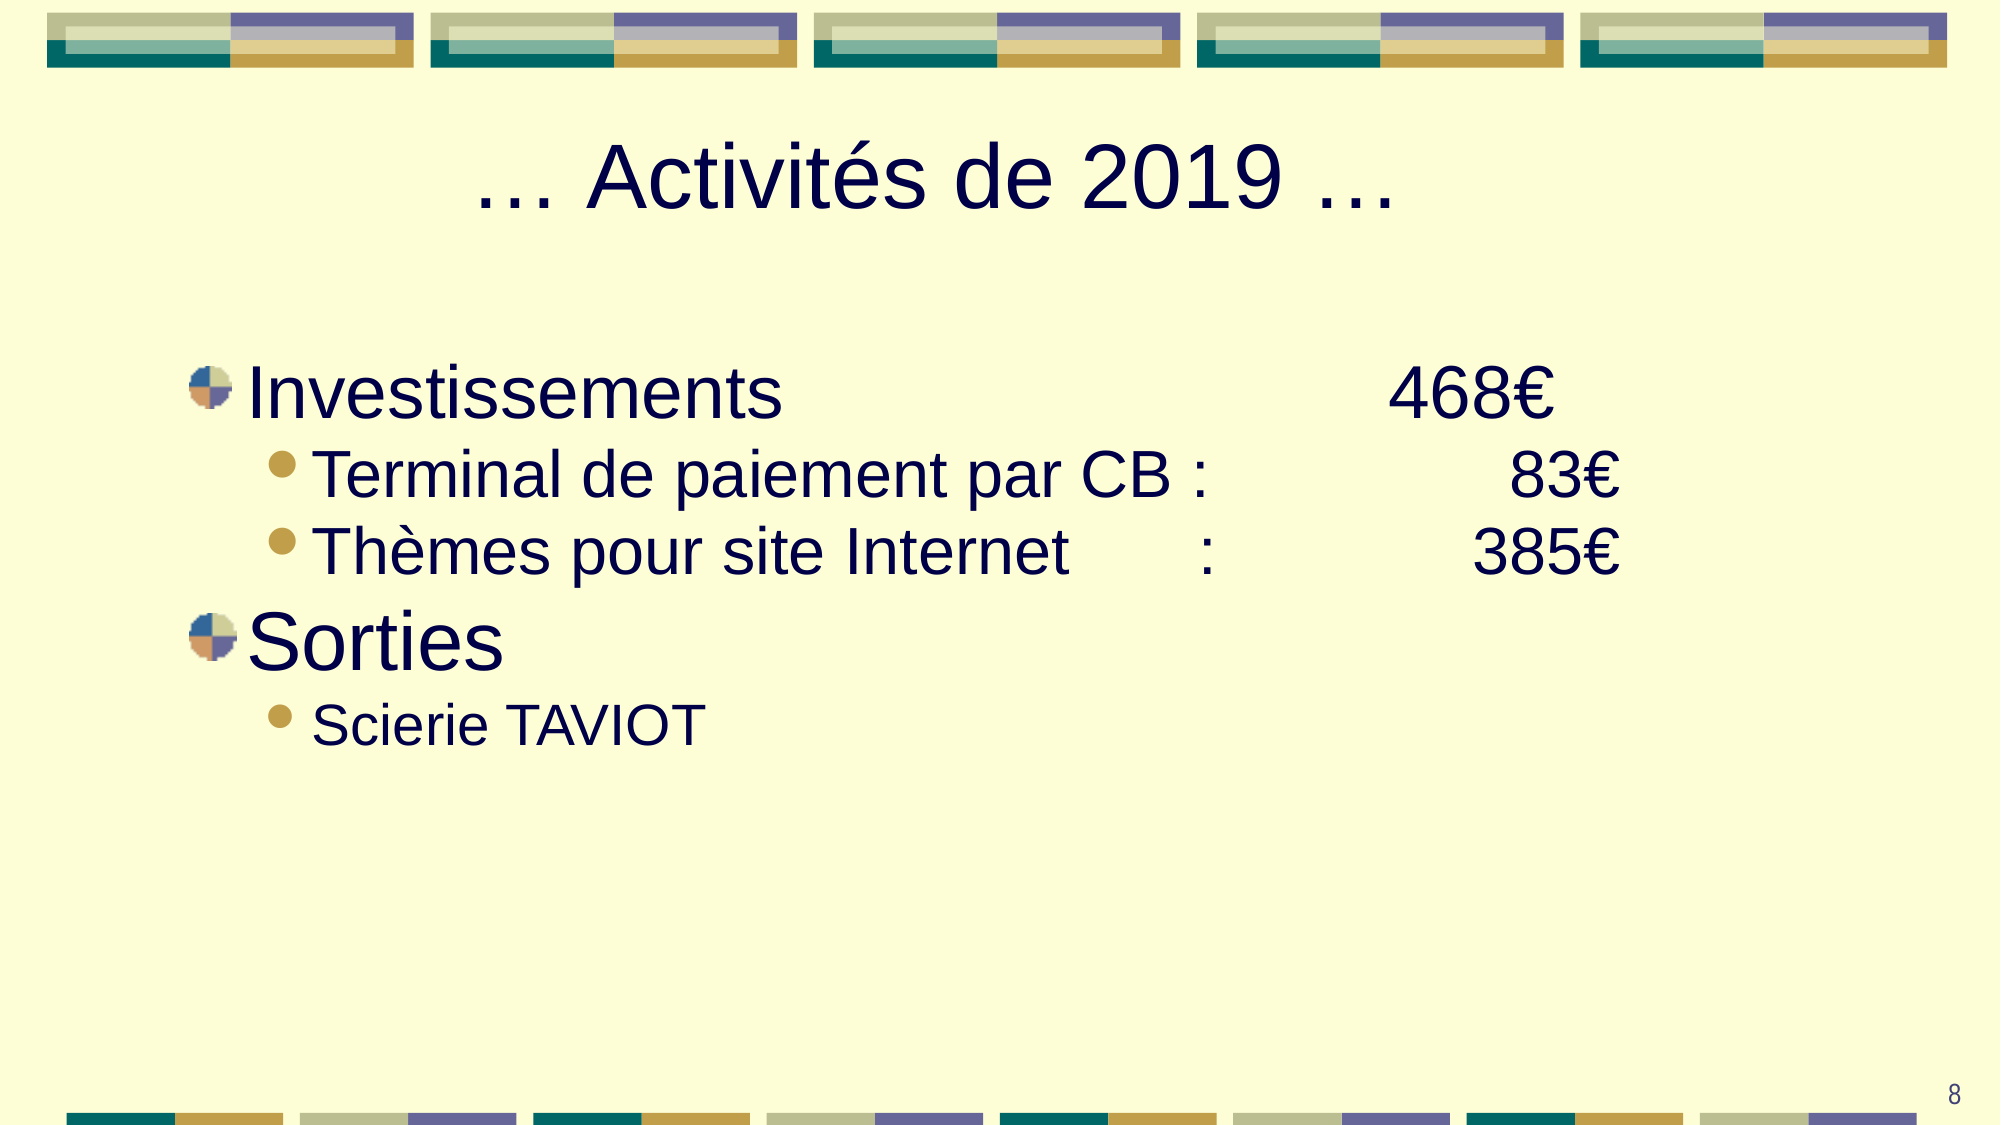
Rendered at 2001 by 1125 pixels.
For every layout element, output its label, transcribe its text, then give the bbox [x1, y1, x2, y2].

slide_number 8 [1893, 1077, 1977, 1118]
title … Activités de 2019 … [362, 99, 1638, 244]
picture [189, 366, 232, 409]
list Investissements 468€ Terminal de paiement par CB : 83€ Thèmes pour site Internet : 385€ Sorties Scierie TAVIOT [174, 353, 1893, 1125]
picture [189, 613, 237, 661]
